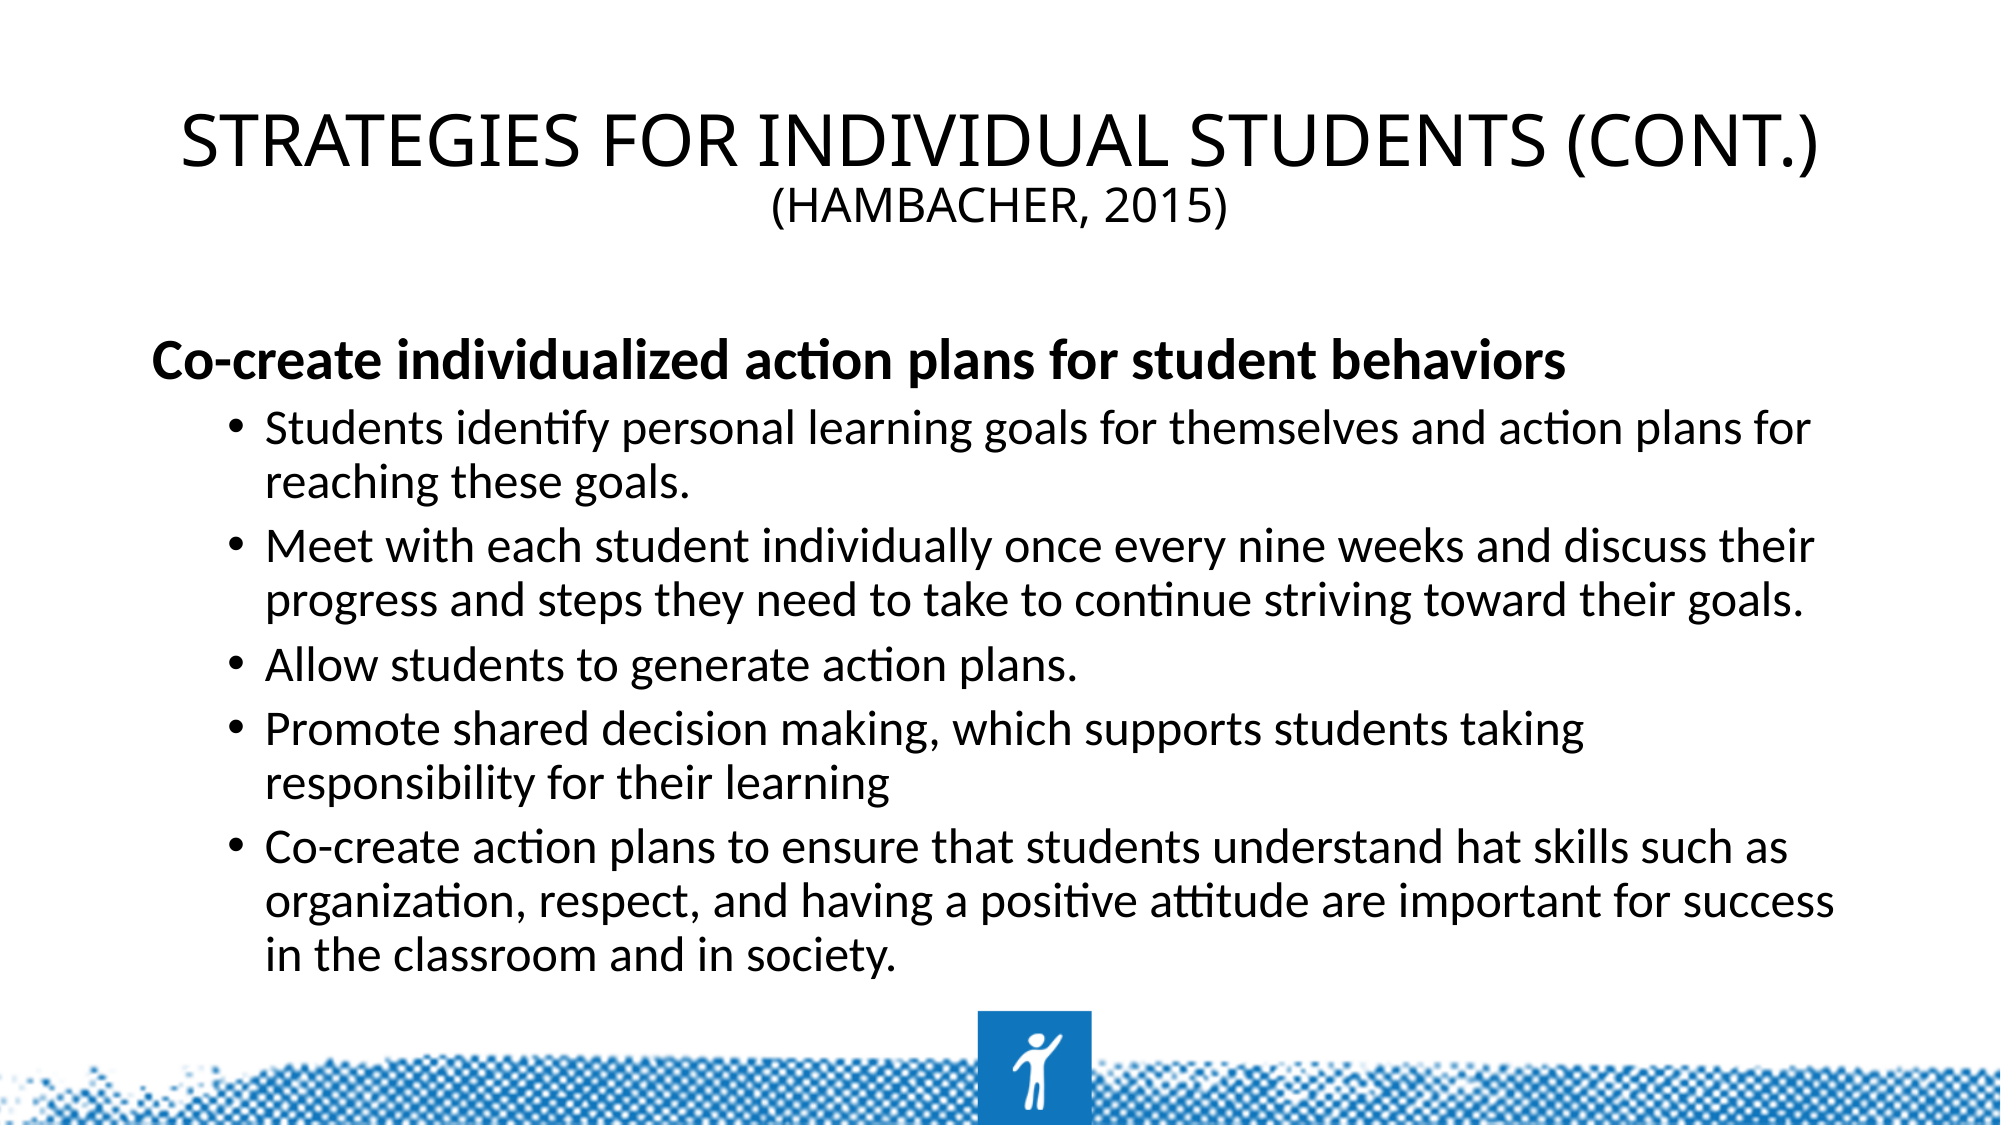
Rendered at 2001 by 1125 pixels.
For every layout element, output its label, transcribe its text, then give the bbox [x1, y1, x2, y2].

list Co-create individualized action plans for student behaviors Students identify personal learning goals for themselves and action plans for reaching these goals. Meet with each student individually once every nine weeks and discuss their progress and steps they need to take to continue striving toward their goals. Allow students to generate action plans. Promote shared decision making, which supports students taking responsibility for their learning Co-create action plans to ensure that students understand hat skills such as organization, respect, and having a positive attitude are important for success in the classroom and in society. [137, 299, 1863, 995]
title Strategies for individual students (cont.) (Hambacher, 2015) [137, 59, 1863, 278]
picture [0, 0, 2001, 1125]
